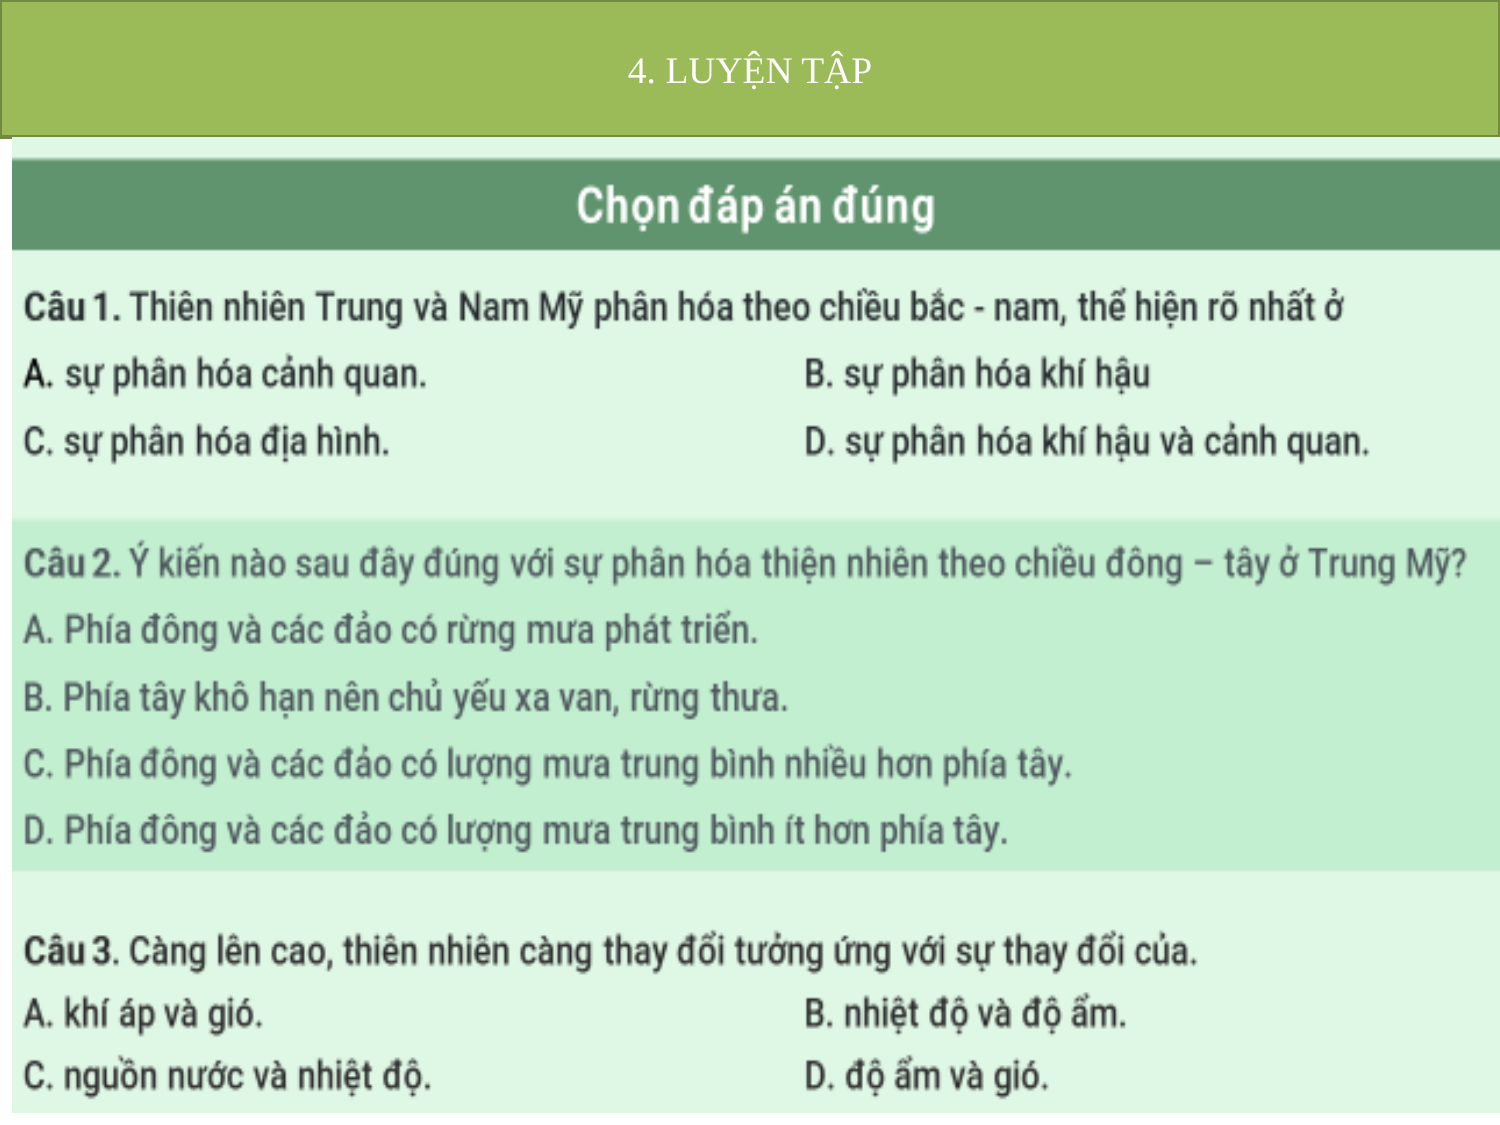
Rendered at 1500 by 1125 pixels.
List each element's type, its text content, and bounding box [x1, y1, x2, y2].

text_box 4. LUYỆN TẬP [0, 0, 1500, 139]
picture [12, 137, 1500, 1113]
